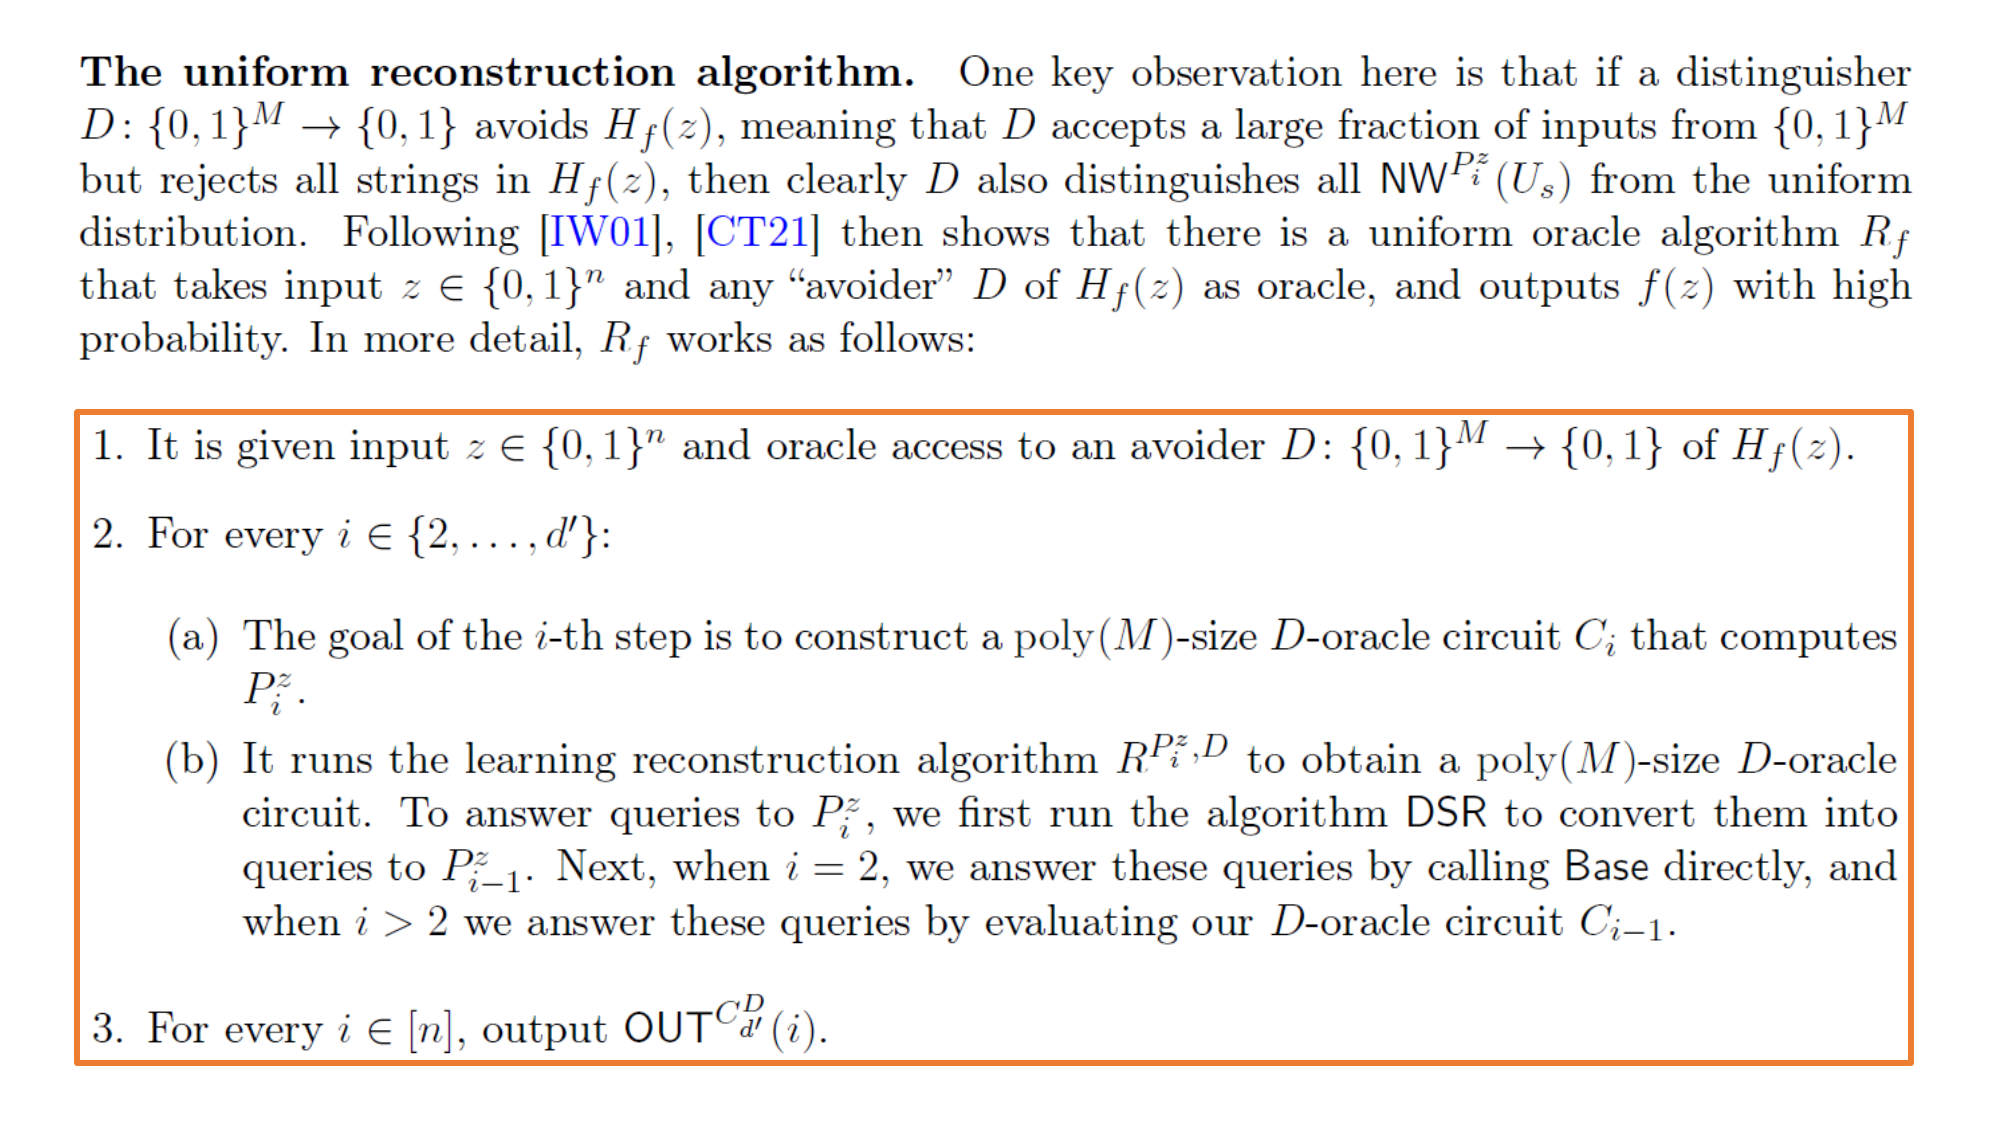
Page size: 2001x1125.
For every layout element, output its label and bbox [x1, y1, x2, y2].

picture [80, 415, 1909, 1060]
picture [65, 33, 1934, 377]
